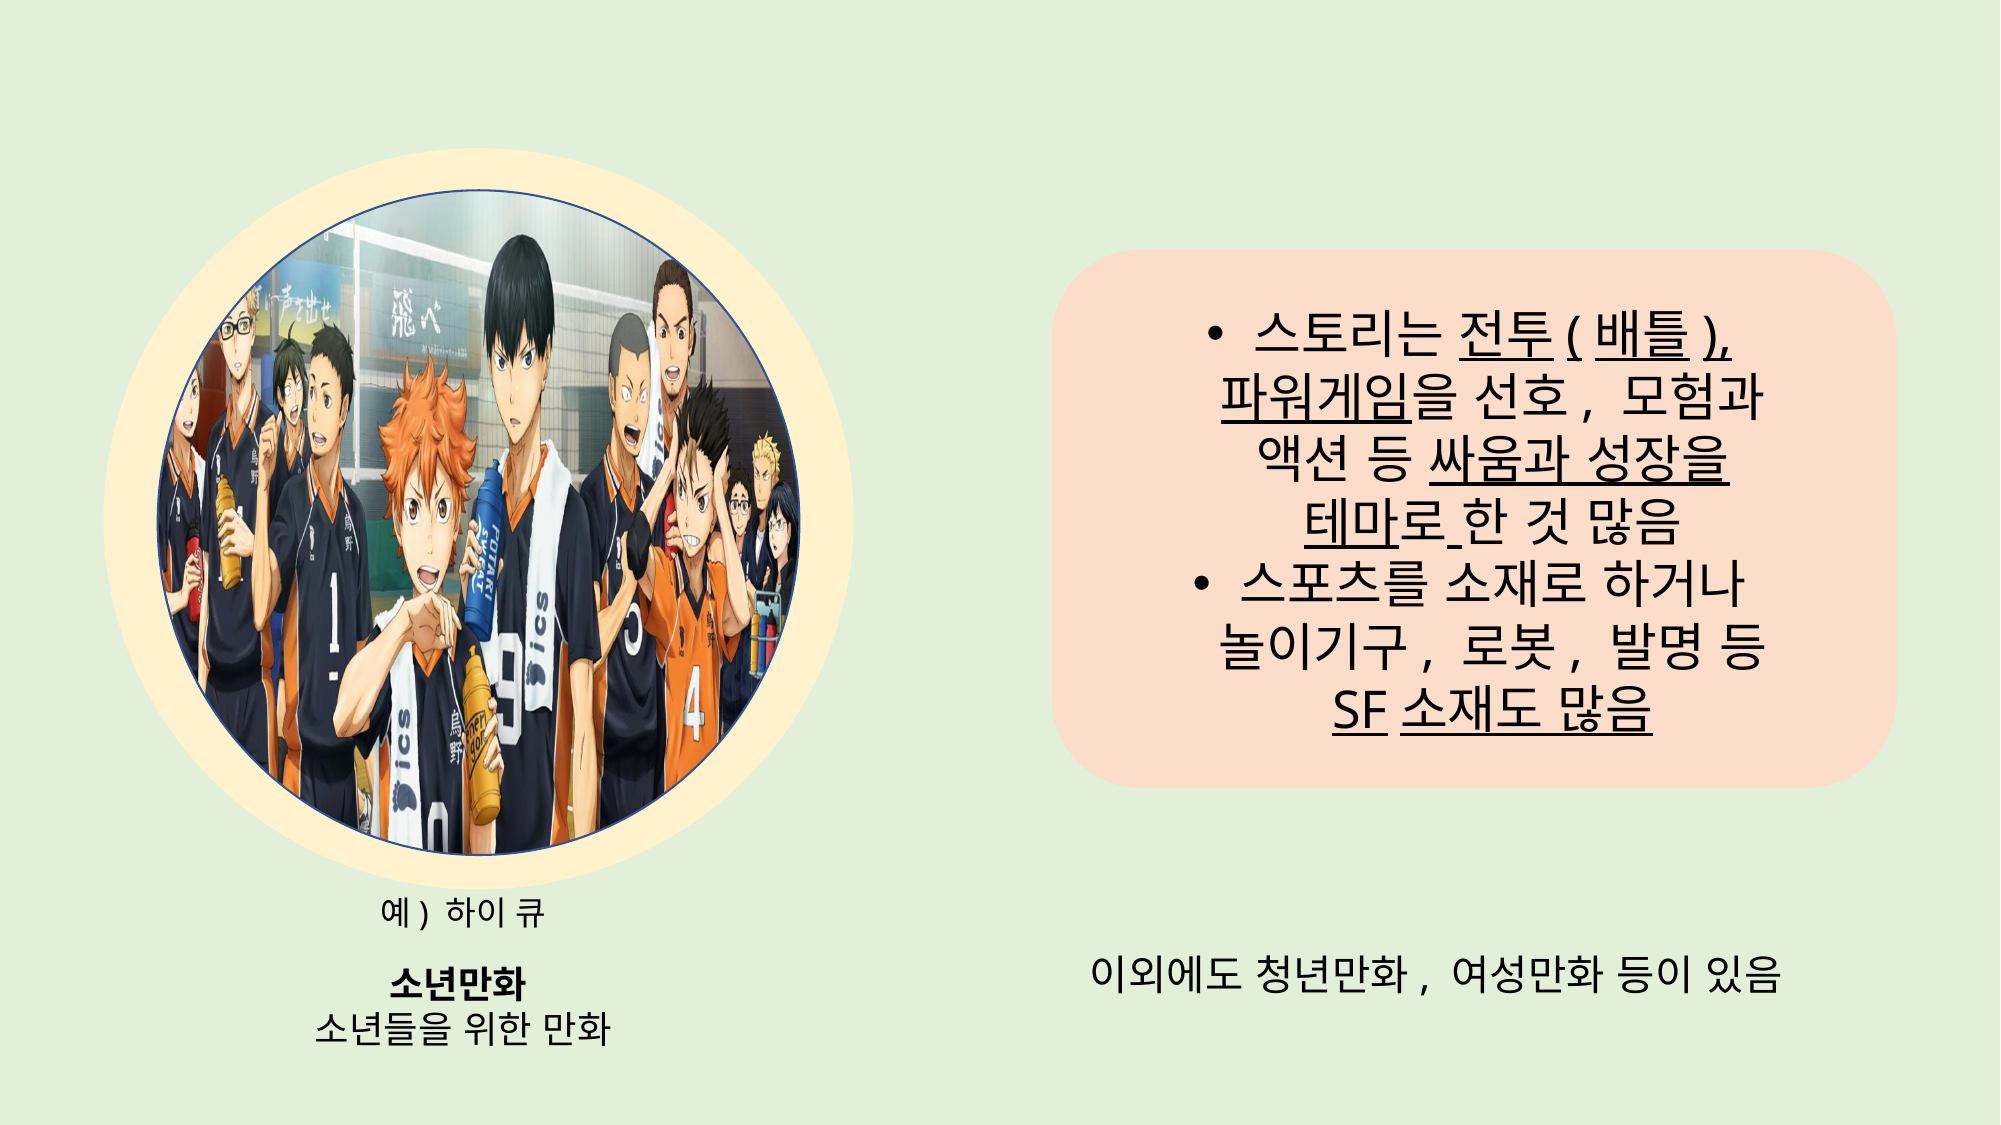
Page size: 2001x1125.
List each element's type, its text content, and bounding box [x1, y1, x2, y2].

text_box 스토리는 전투(배틀), 파워게임을 선호, 모험과 액션 등 싸움과 성장을 테마로 한 것 많음 스포츠를 소재로 하거나 놀이기구, 로봇, 발명 등 SF소재도 많음 [1122, 294, 1816, 747]
text_box 예) 하이 큐 [304, 884, 622, 940]
text_box [102, 147, 855, 884]
text_box [156, 189, 801, 857]
text_box 소년만화 소년들을 위한 만화 [103, 953, 824, 1059]
text_box 이외에도 청년만화, 여성만화 등이 있음 [1074, 941, 1874, 1007]
text_box [1050, 248, 1898, 789]
